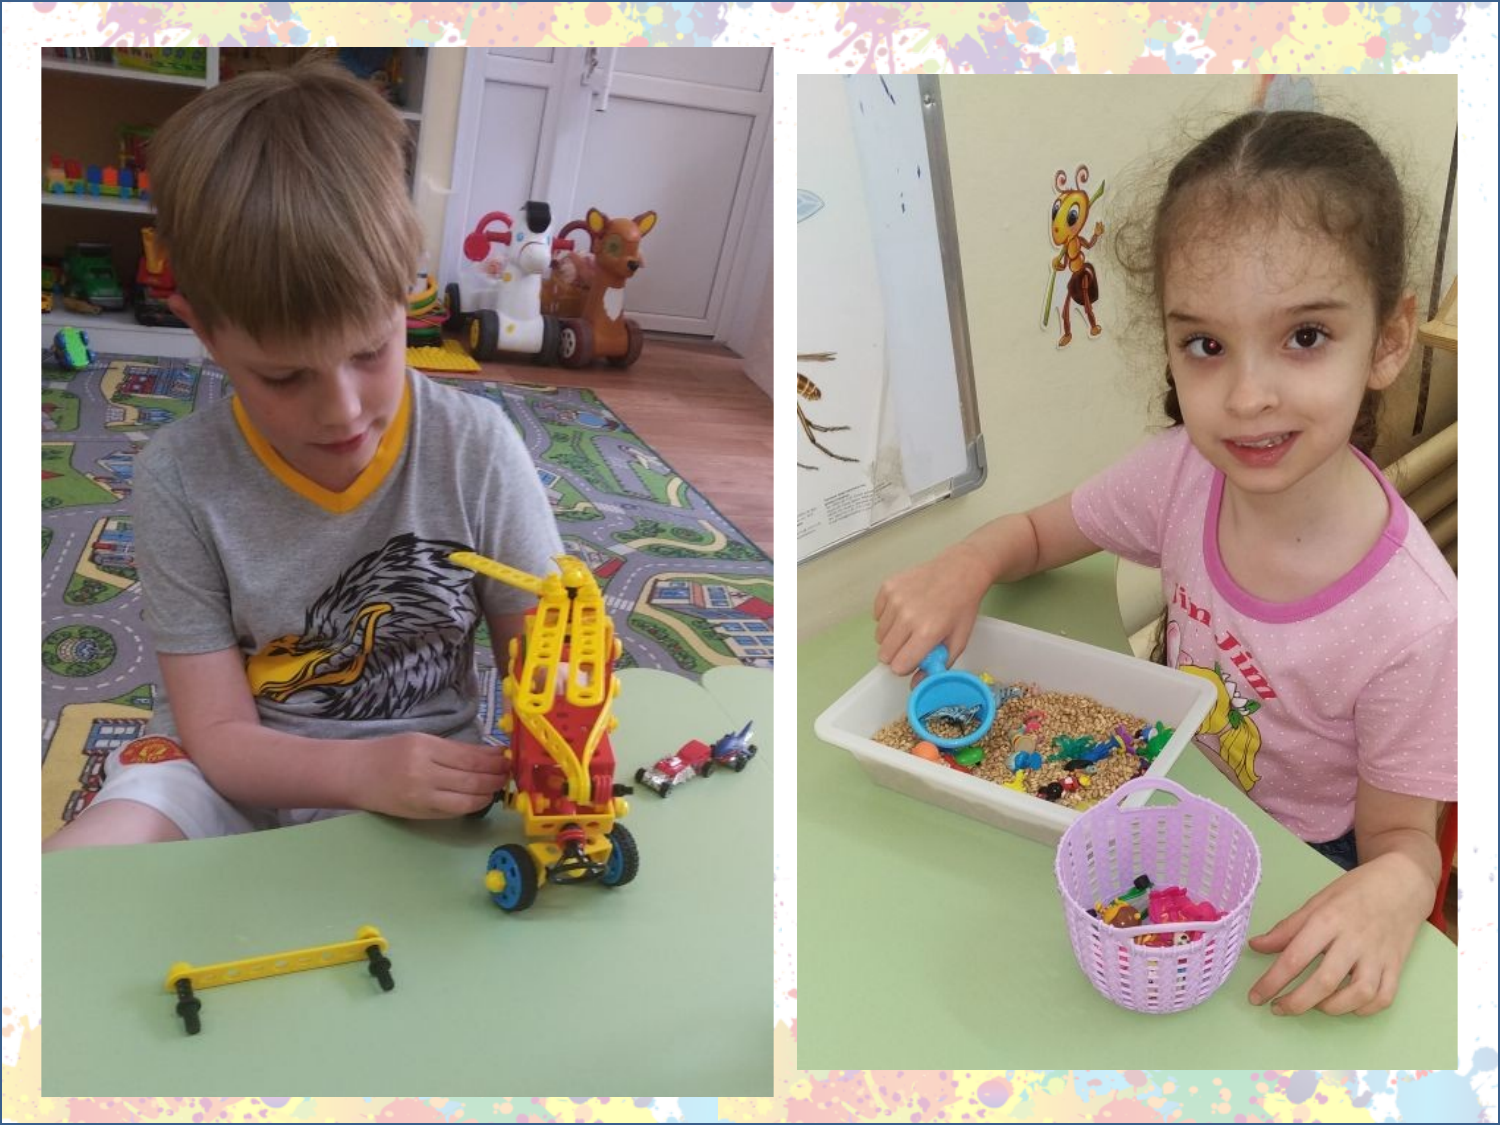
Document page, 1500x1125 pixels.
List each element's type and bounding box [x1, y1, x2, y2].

picture [796, 74, 1458, 1070]
picture [41, 47, 774, 1097]
